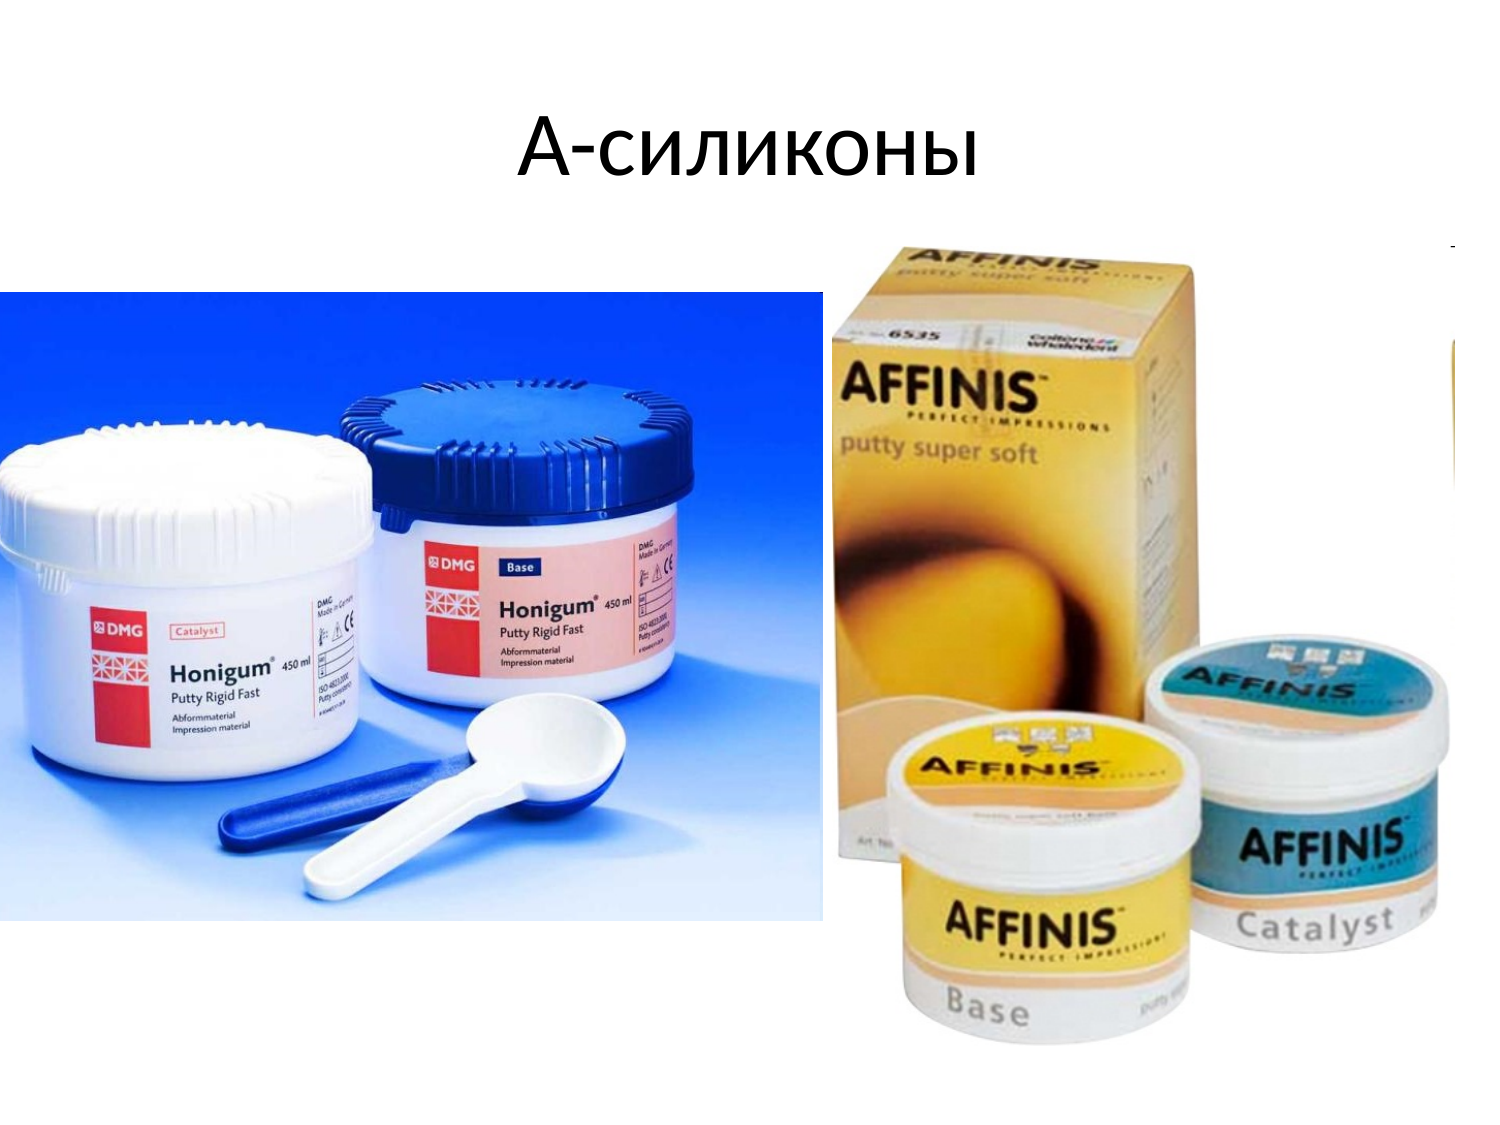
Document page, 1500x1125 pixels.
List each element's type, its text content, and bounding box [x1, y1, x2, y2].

title А-силиконы [74, 44, 1426, 233]
picture [831, 245, 1455, 1047]
picture [0, 292, 823, 922]
